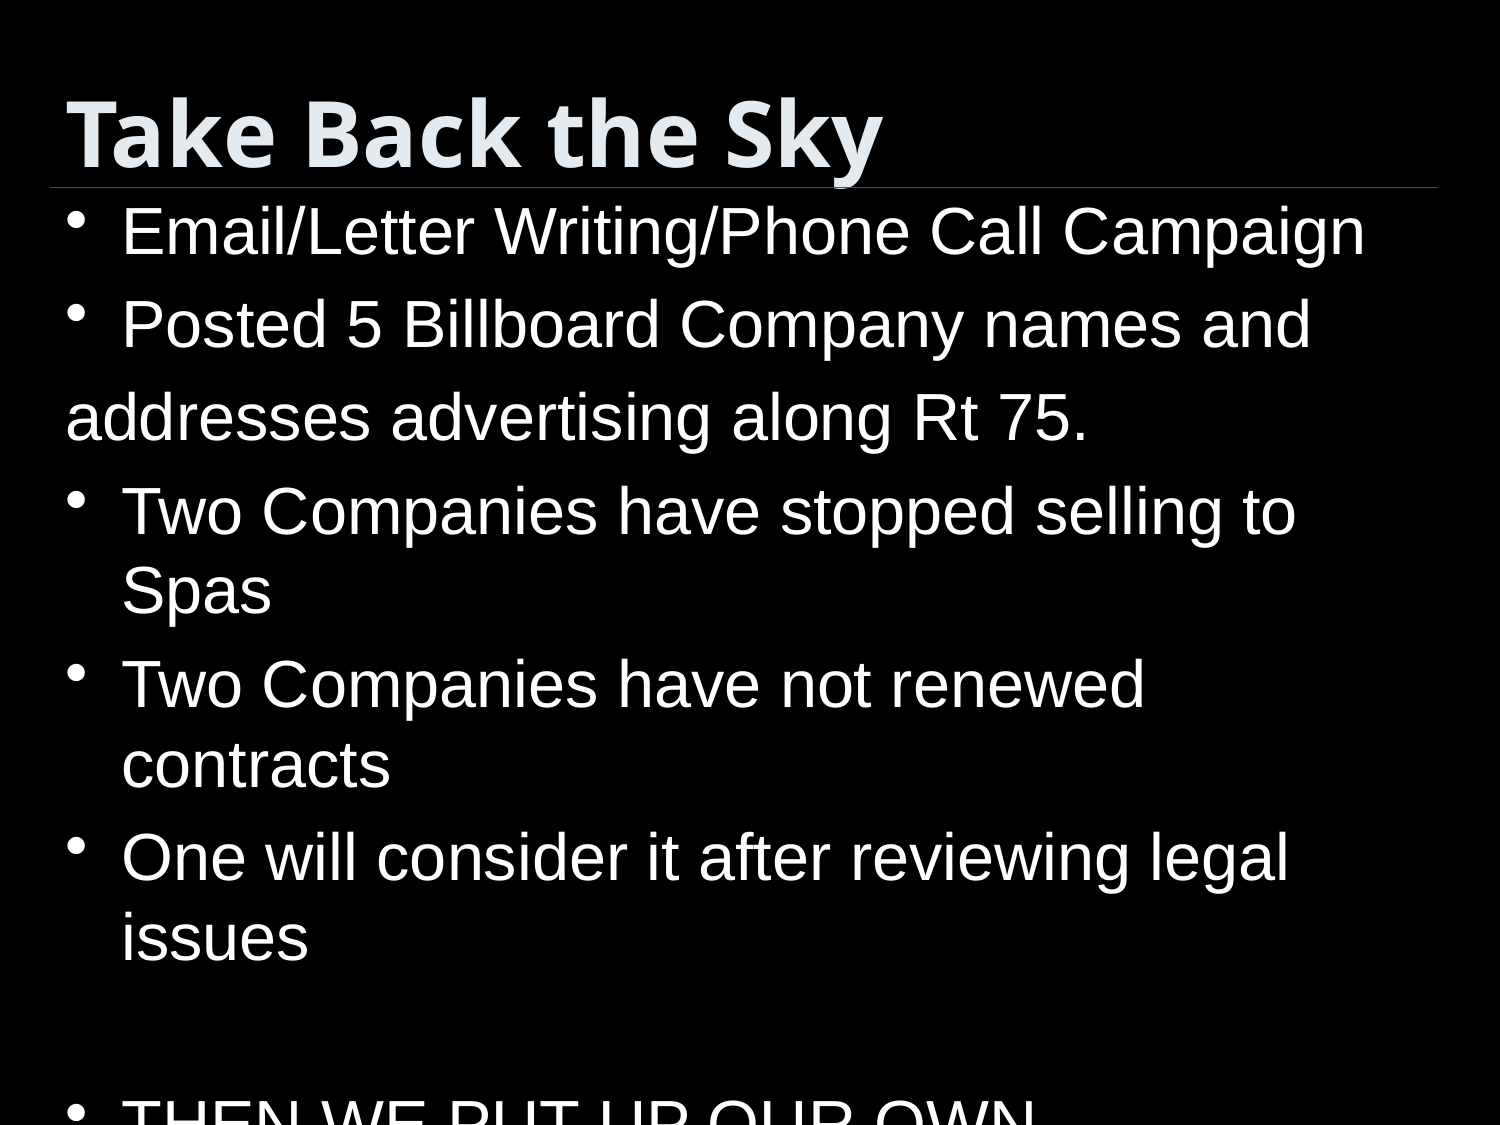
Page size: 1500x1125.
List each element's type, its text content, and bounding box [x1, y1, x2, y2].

title Take Back the Sky [49, 188, 1401, 226]
title Take Back the Sky [49, 37, 1401, 187]
